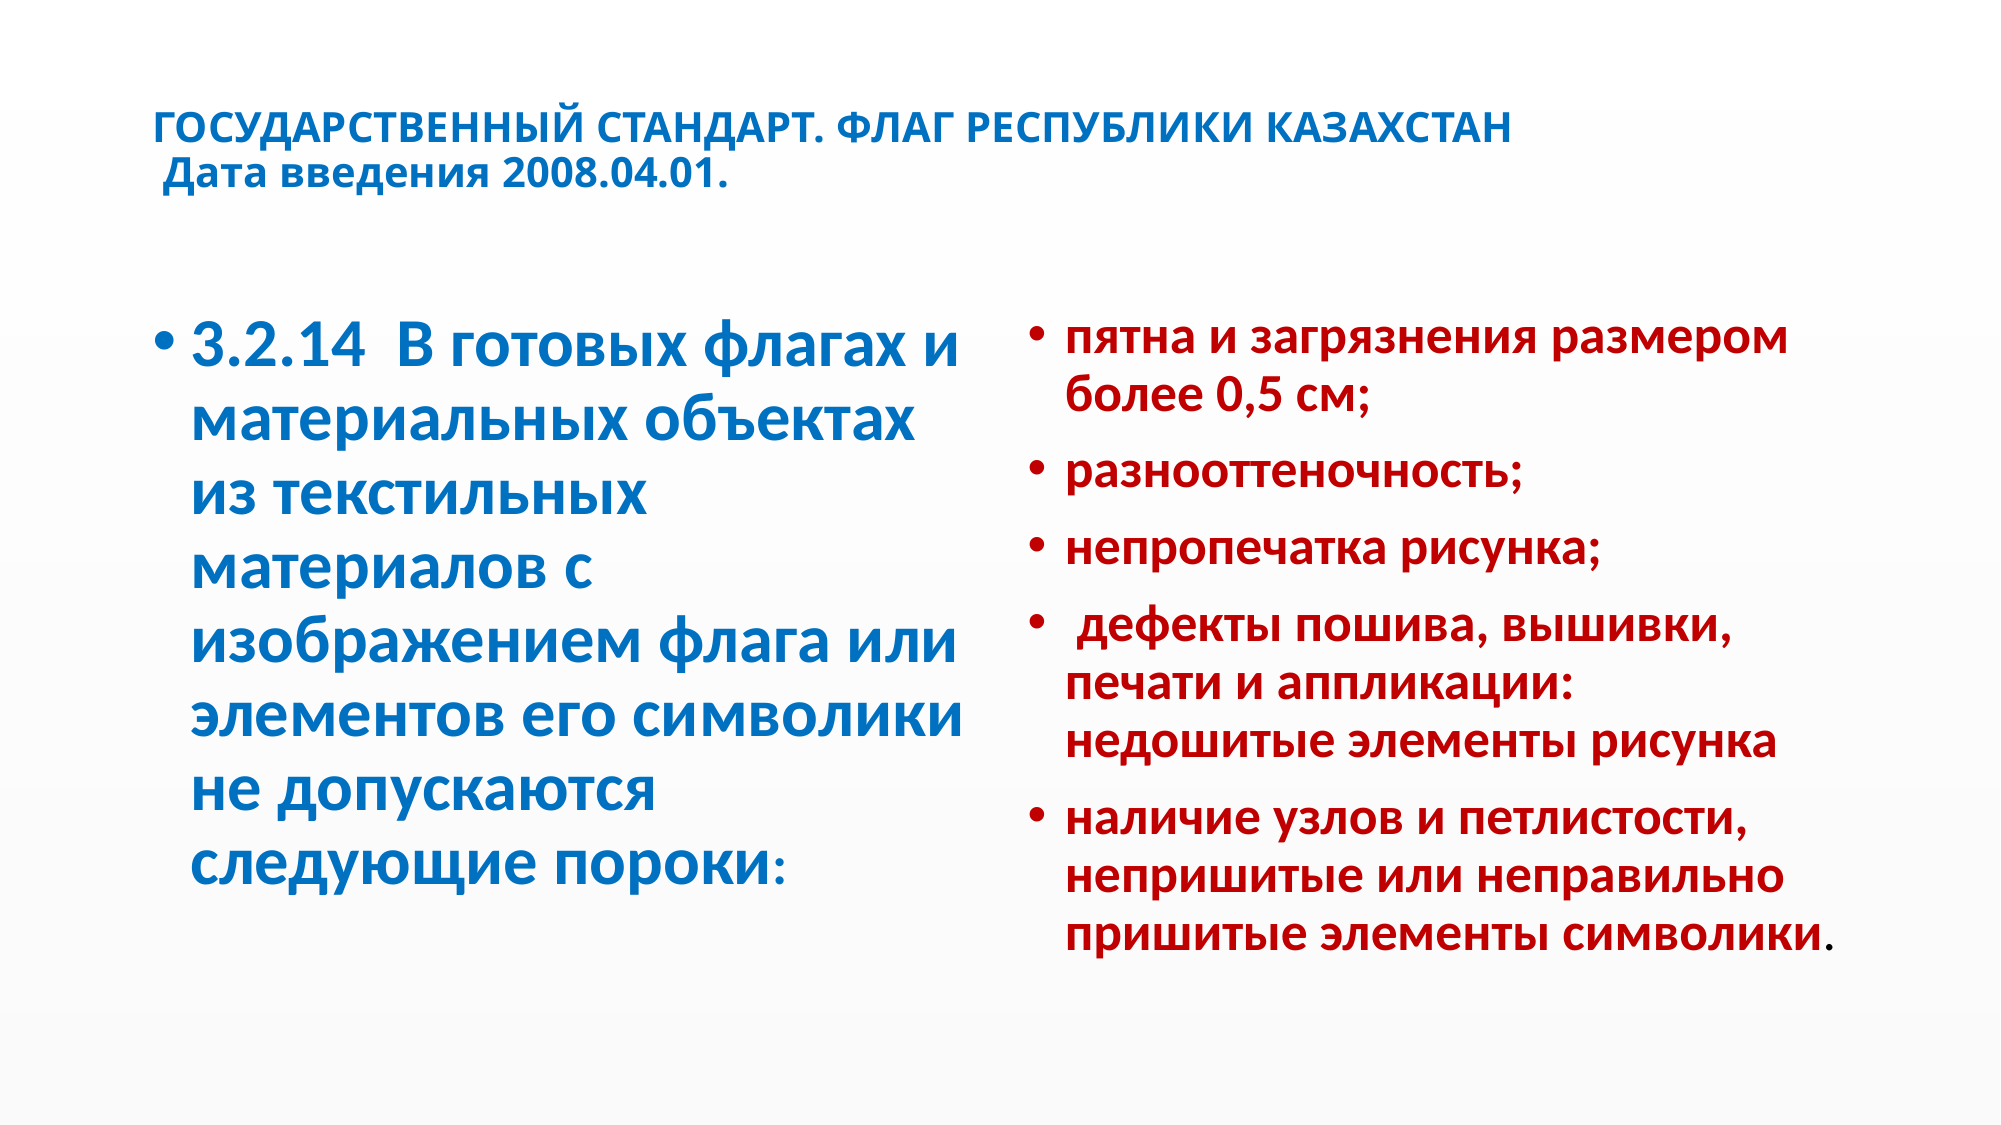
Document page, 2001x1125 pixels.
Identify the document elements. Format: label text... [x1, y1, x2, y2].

title ГОСУДАРСТВЕННЫЙ СТАНДАРТ. ФЛАГ РЕСПУБЛИКИ КАЗАХСТАН Дата введения 2008.04.01. [137, 59, 1863, 278]
list пятна и загрязнения размером более 0,5 см; разнооттеночность; непропечатка рисунка; дефекты пошива, вышивки, печати и аппликации: недошитые элементы рисунка наличие узлов и петлистости, непришитые или неправильно пришитые элементы символики. [1012, 299, 1863, 1014]
list 3.2.14 В готовых флагах и материальных объектах из текстильных материалов с изображением флага или элементов его символики не допускаются следующие пороки: [137, 299, 988, 1014]
